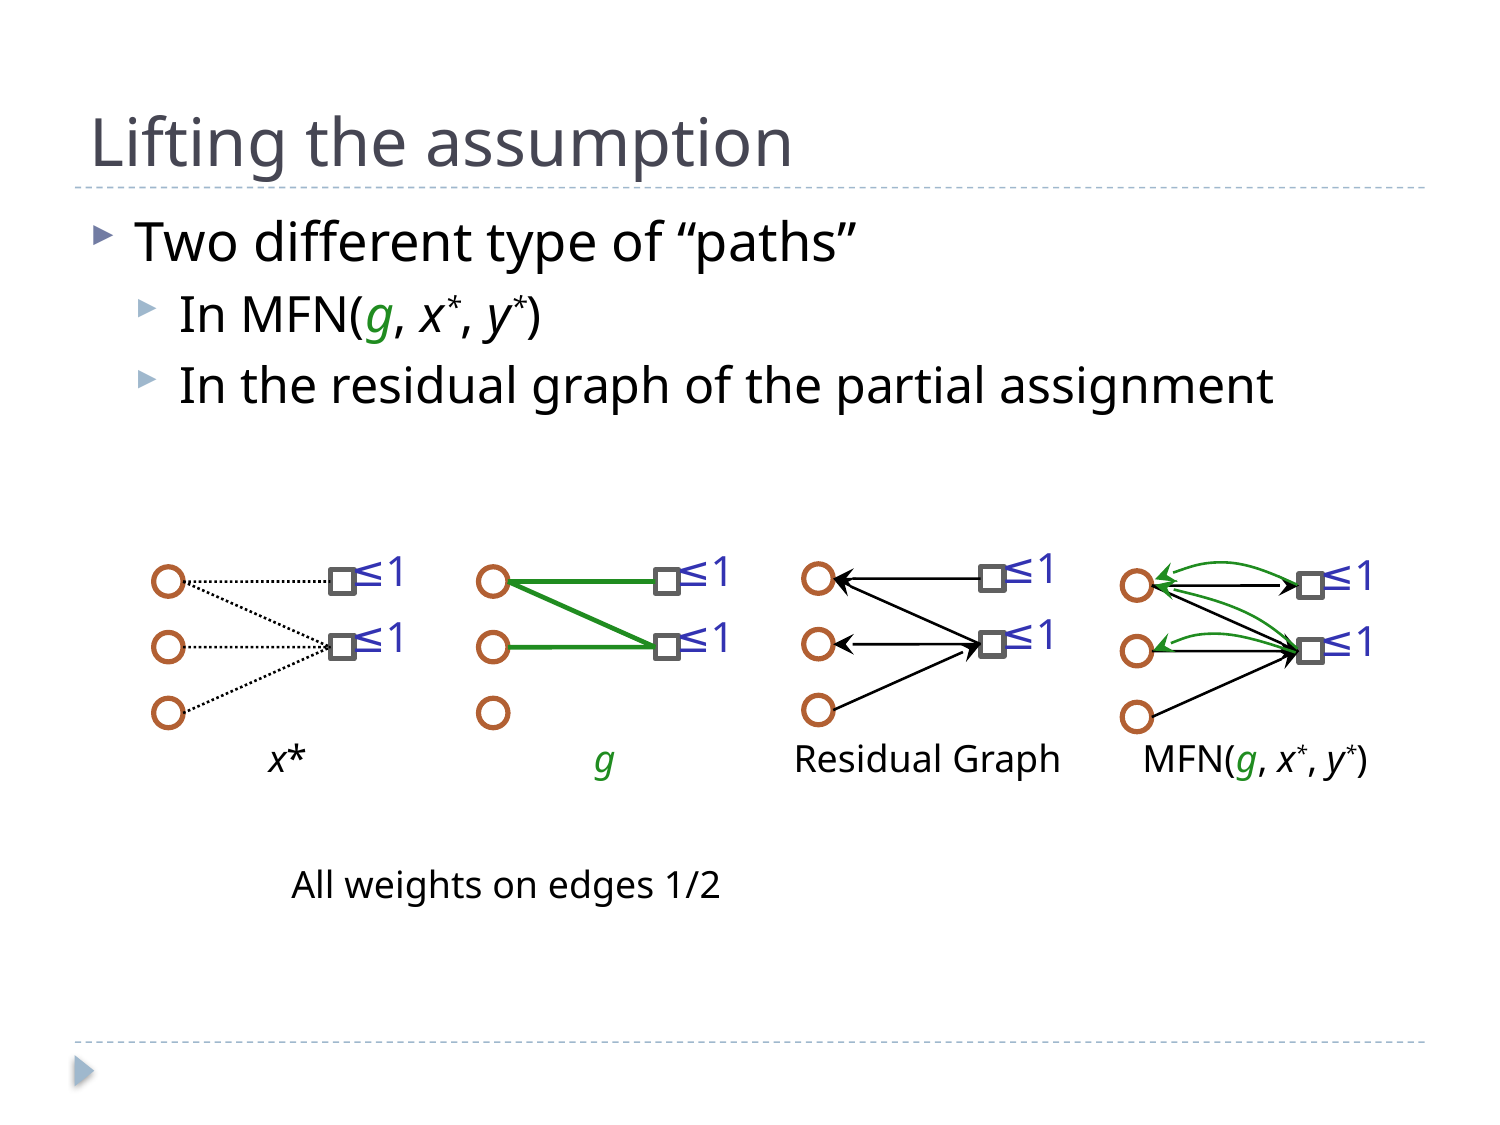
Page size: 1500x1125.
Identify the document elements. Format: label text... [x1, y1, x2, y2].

text_box [329, 568, 335, 586]
text_box [476, 565, 510, 598]
text_box [476, 696, 510, 730]
text_box [802, 627, 827, 661]
text_box [802, 693, 831, 727]
text_box [152, 696, 182, 730]
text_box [832, 643, 981, 711]
text_box [802, 562, 835, 595]
text_box [152, 630, 177, 664]
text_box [182, 646, 331, 714]
text_box [1120, 569, 1154, 602]
list Two different type of “paths” In MFN(g, x*, y*) In the residual graph of the partial assignment [75, 200, 1425, 551]
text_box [1151, 585, 1300, 650]
text_box [654, 568, 660, 586]
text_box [832, 578, 981, 643]
text_box MFN(g, x*, y*) [1127, 727, 1383, 788]
text_box [979, 565, 985, 582]
text_box [1297, 572, 1304, 590]
text_box ≤1 [660, 603, 750, 668]
text_box [1155, 560, 1299, 585]
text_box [507, 581, 656, 646]
title Lifting the assumption [75, 24, 1425, 188]
text_box [1120, 634, 1145, 668]
text_box [476, 630, 505, 664]
text_box Residual Graph [778, 727, 1077, 788]
text_box x* [253, 727, 322, 788]
text_box ≤1 [985, 534, 1075, 600]
text_box ≤1 [336, 603, 425, 668]
text_box ≤1 [986, 600, 1075, 665]
text_box ≤1 [1305, 607, 1393, 672]
text_box ≤1 [660, 537, 750, 603]
text_box [152, 565, 185, 598]
text_box [1120, 700, 1149, 730]
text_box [182, 581, 331, 646]
text_box g [579, 727, 631, 788]
text_box All weights on edges 1/2 [276, 853, 737, 914]
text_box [1151, 650, 1300, 718]
text_box [1155, 579, 1178, 585]
text_box ≤1 [335, 537, 425, 603]
text_box ≤1 [1304, 541, 1393, 607]
